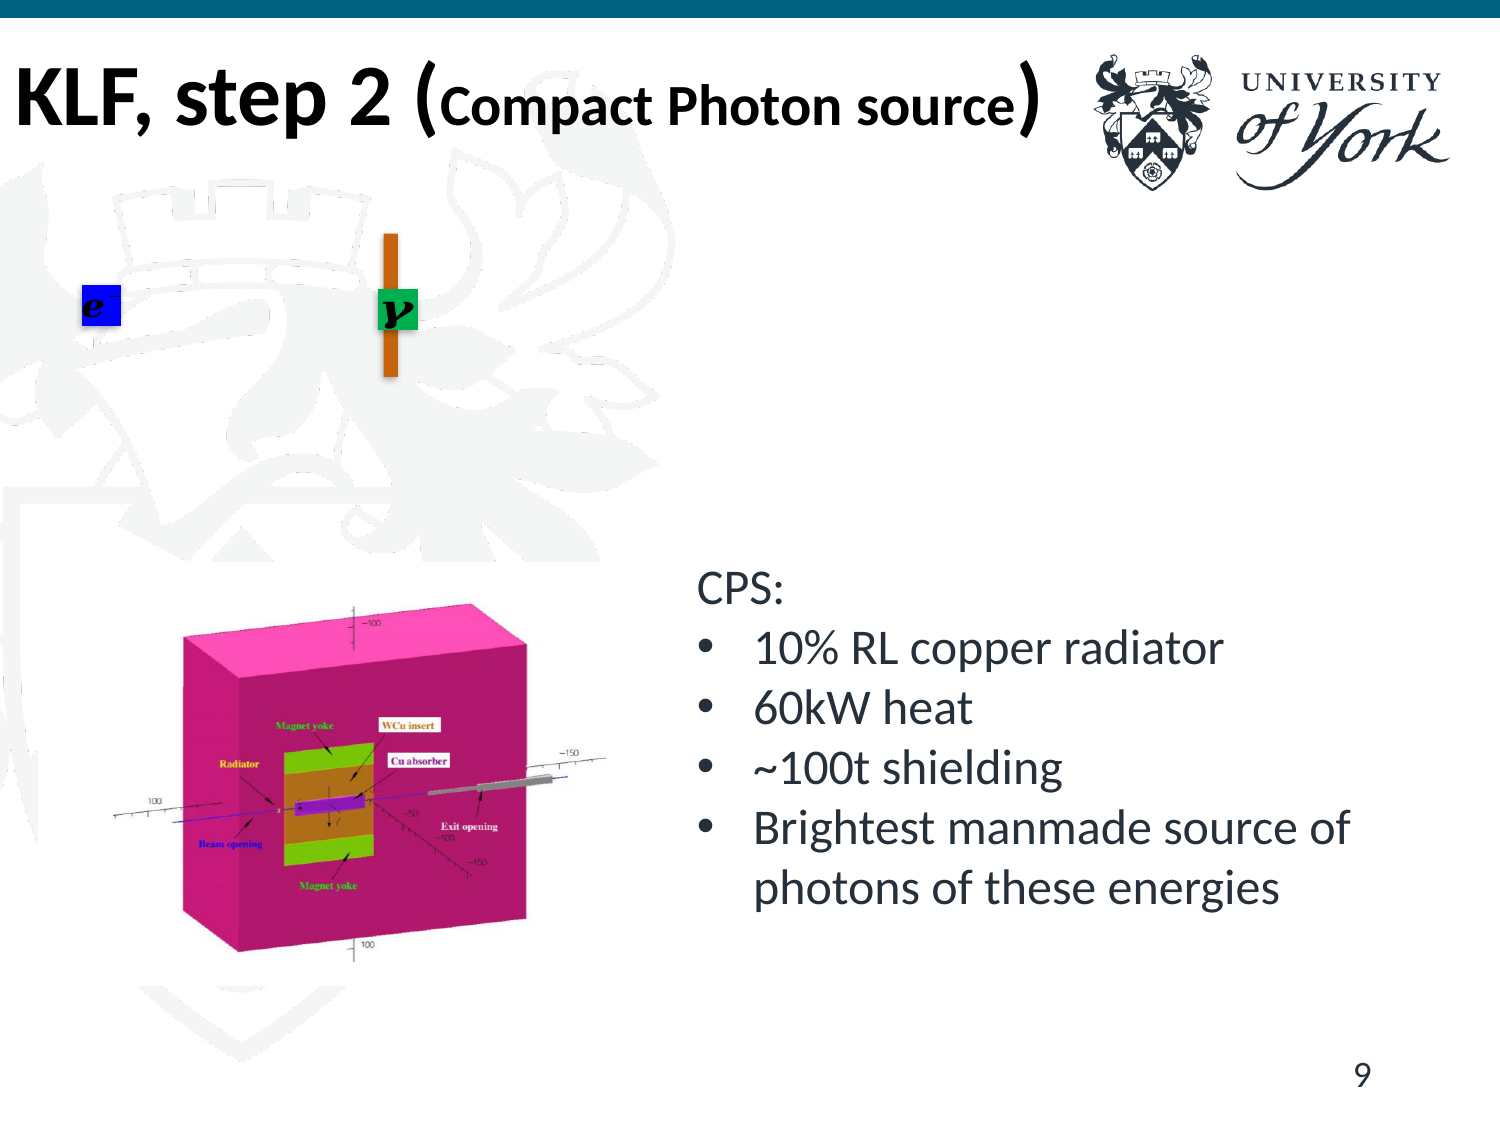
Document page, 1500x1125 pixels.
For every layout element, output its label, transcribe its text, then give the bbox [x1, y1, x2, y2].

text_box [383, 337, 399, 378]
text_box 9 [1299, 1042, 1425, 1103]
text_box [383, 233, 399, 287]
picture [38, 562, 644, 986]
title KLF, step 2 (Compact Photon source) [0, 29, 1069, 151]
text_box CPS: 10% RL copper radiator 60kW heat ~100t shielding Brightest manmade source of photons of these energies [682, 547, 1425, 923]
